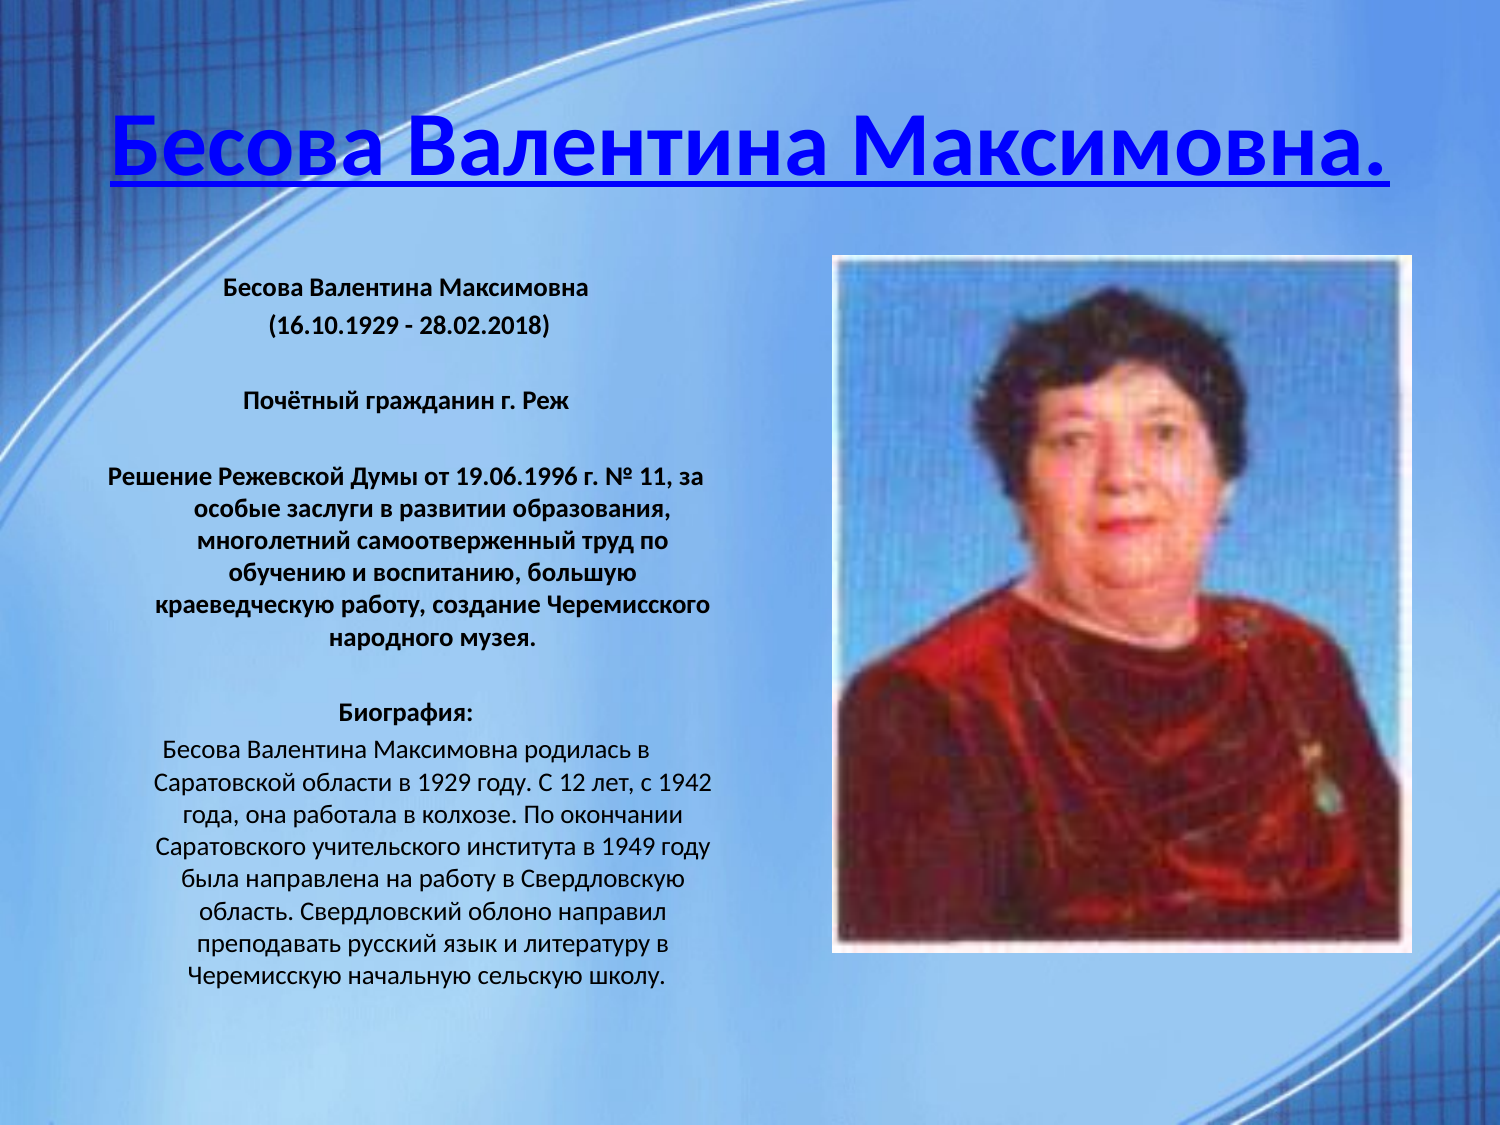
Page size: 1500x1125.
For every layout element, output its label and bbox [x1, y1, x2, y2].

picture [0, 0, 1500, 1125]
list [832, 255, 1412, 953]
